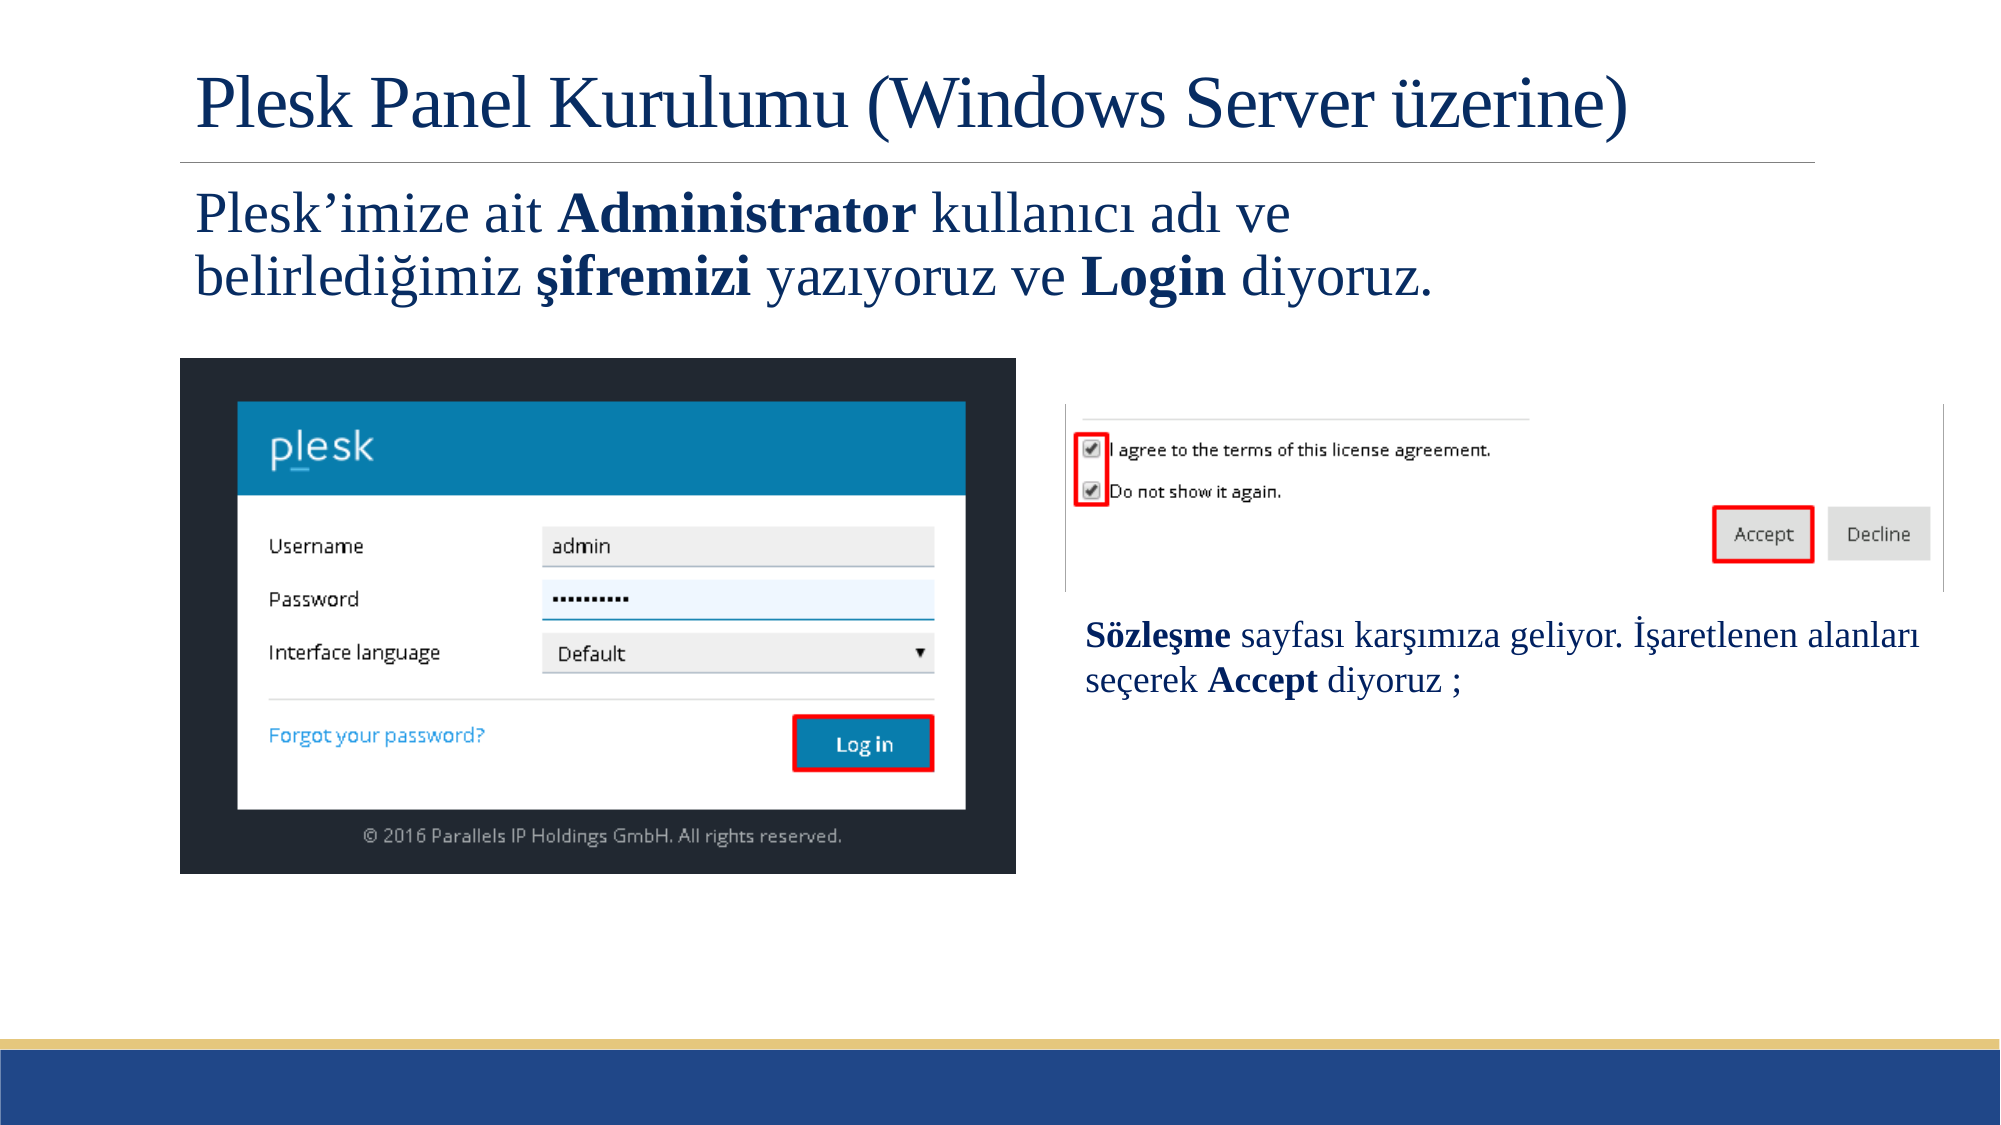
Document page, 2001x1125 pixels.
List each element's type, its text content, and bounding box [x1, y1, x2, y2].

list Plesk’imize ait Administrator kullanıcı adı ve belirlediğimiz şifremizi yazıyoruz ve Login diyoruz. [180, 174, 1830, 380]
title Plesk Panel Kurulumu (Windows Server üzerine) [180, 47, 1830, 150]
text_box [1064, 403, 1945, 592]
picture [179, 357, 1017, 875]
text_box Sözleşme sayfası karşımıza geliyor. İşaretlenen alanları seçerek Accept diyoruz ; [1070, 602, 1939, 708]
